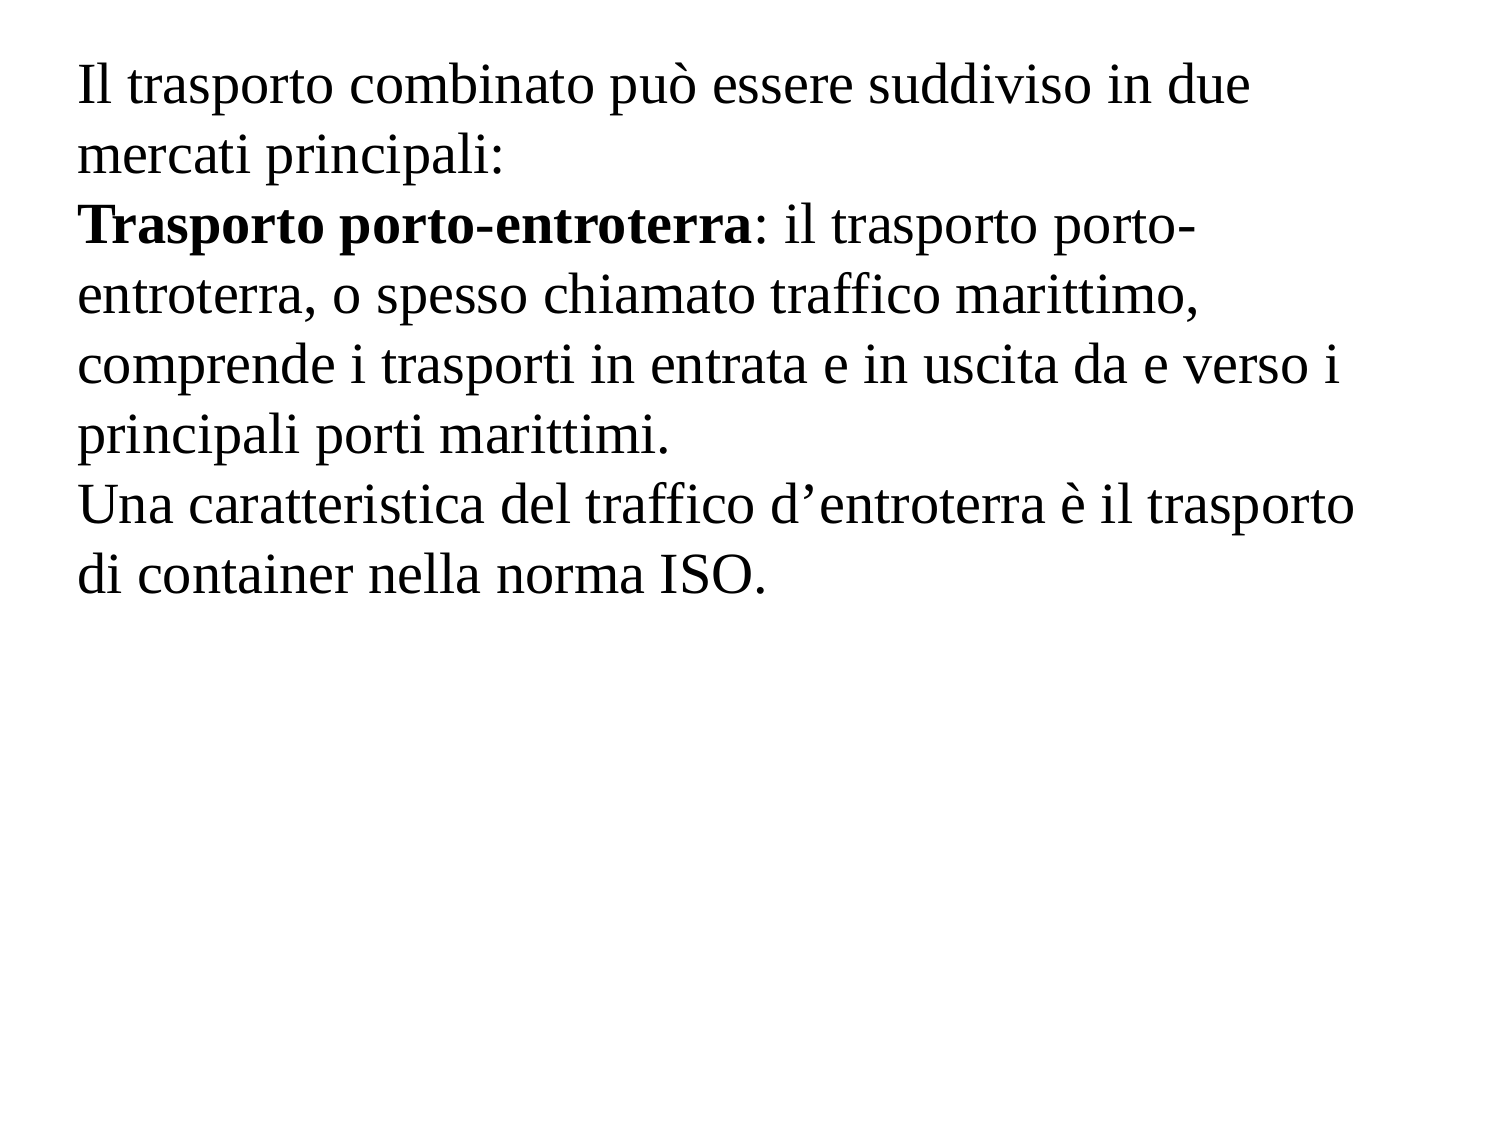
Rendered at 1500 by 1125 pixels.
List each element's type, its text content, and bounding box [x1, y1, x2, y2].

text_box Il trasporto combinato può essere suddiviso in due mercati principali: Trasporto porto-entroterra: il trasporto porto-entroterra, o spesso chiamato traffico marittimo, comprende i trasporti in entrata e in uscita da e verso i principali porti marittimi. Una caratteristica del traffico d’entroterra è il trasporto di container nella norma ISO. [62, 37, 1413, 683]
